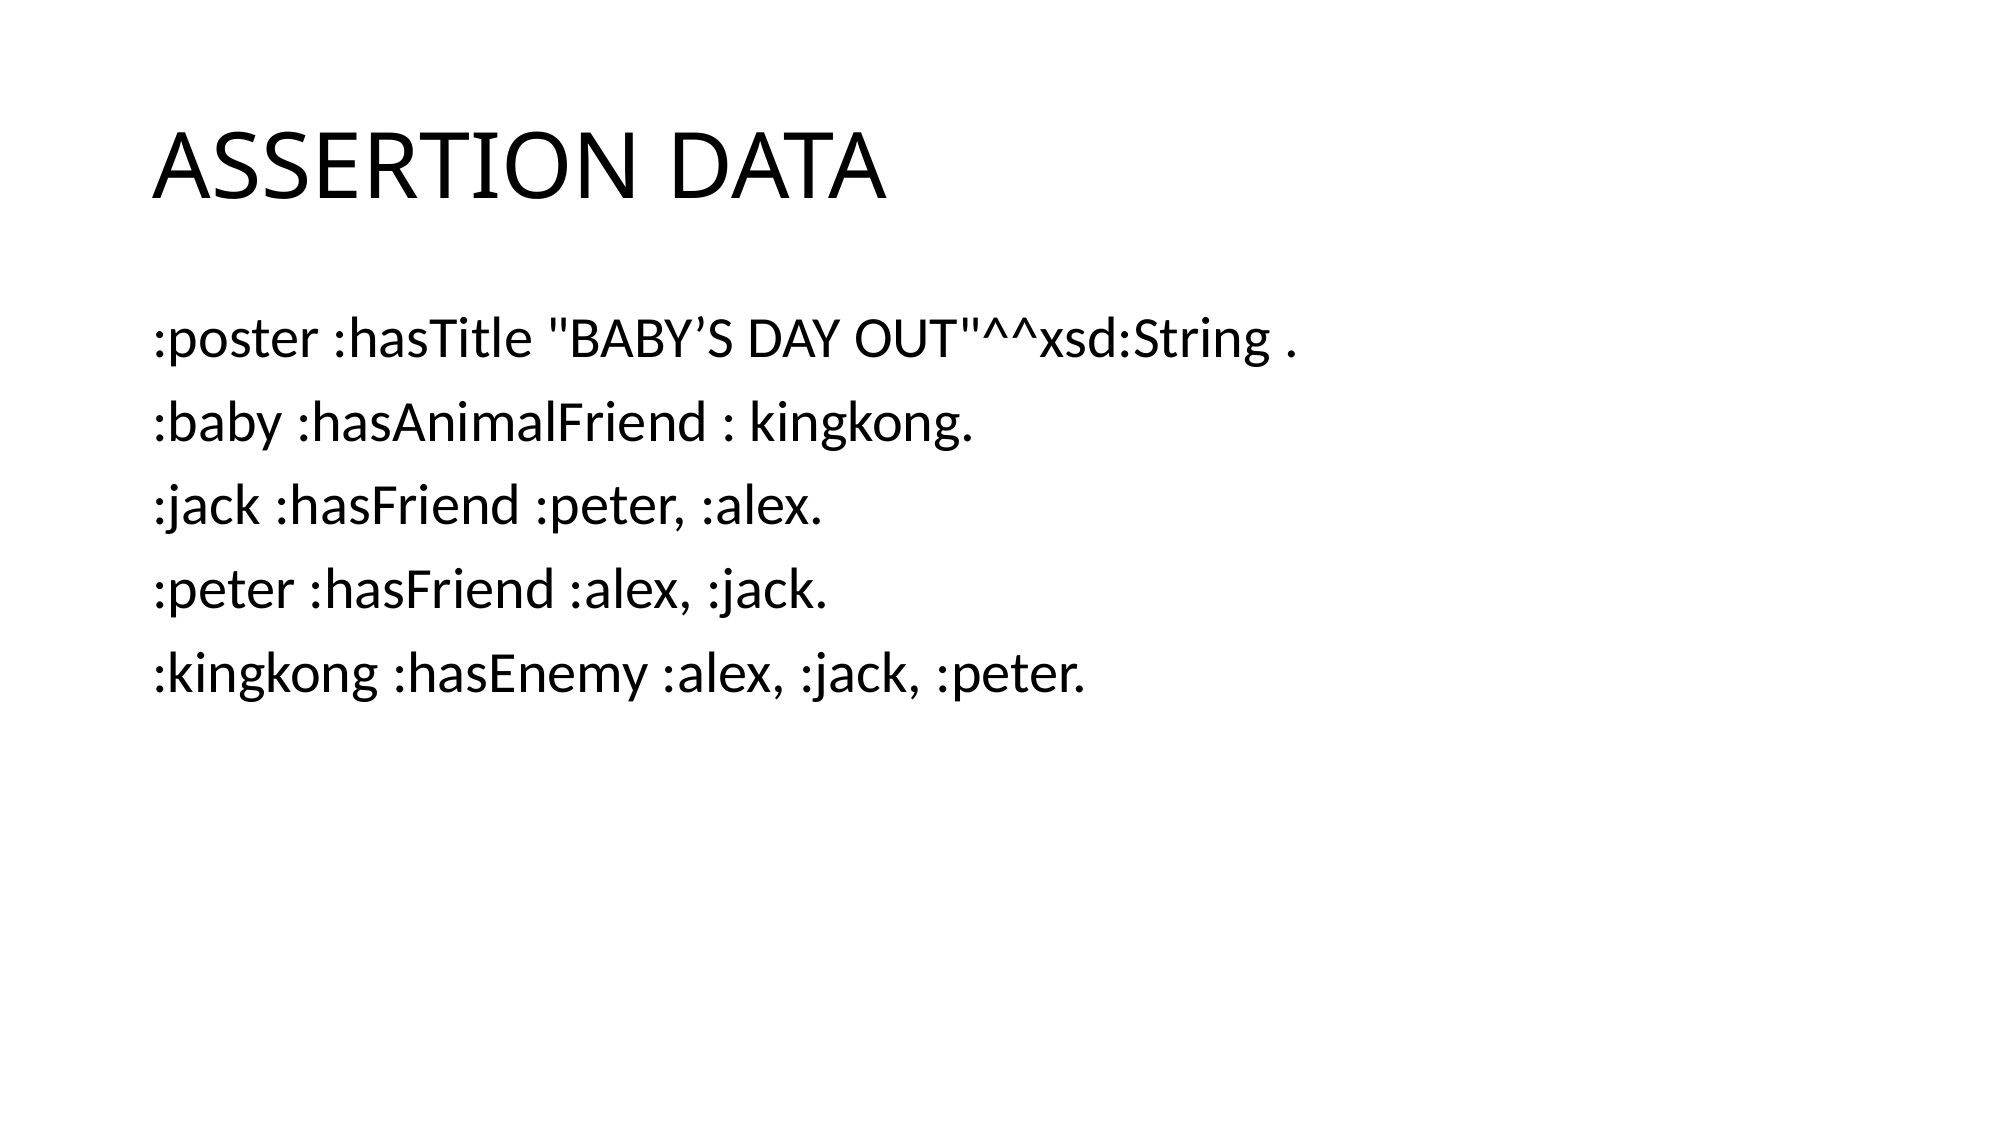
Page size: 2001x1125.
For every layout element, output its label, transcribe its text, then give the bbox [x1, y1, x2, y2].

list :poster :hasTitle "BABY’S DAY OUT"^^xsd:String . :baby :hasAnimalFriend : kingkong. :jack :hasFriend :peter, :alex. :peter :hasFriend :alex, :jack. :kingkong :hasEnemy :alex, :jack, :peter. [137, 299, 1863, 1014]
title ASSERTION DATA [137, 59, 1863, 278]
